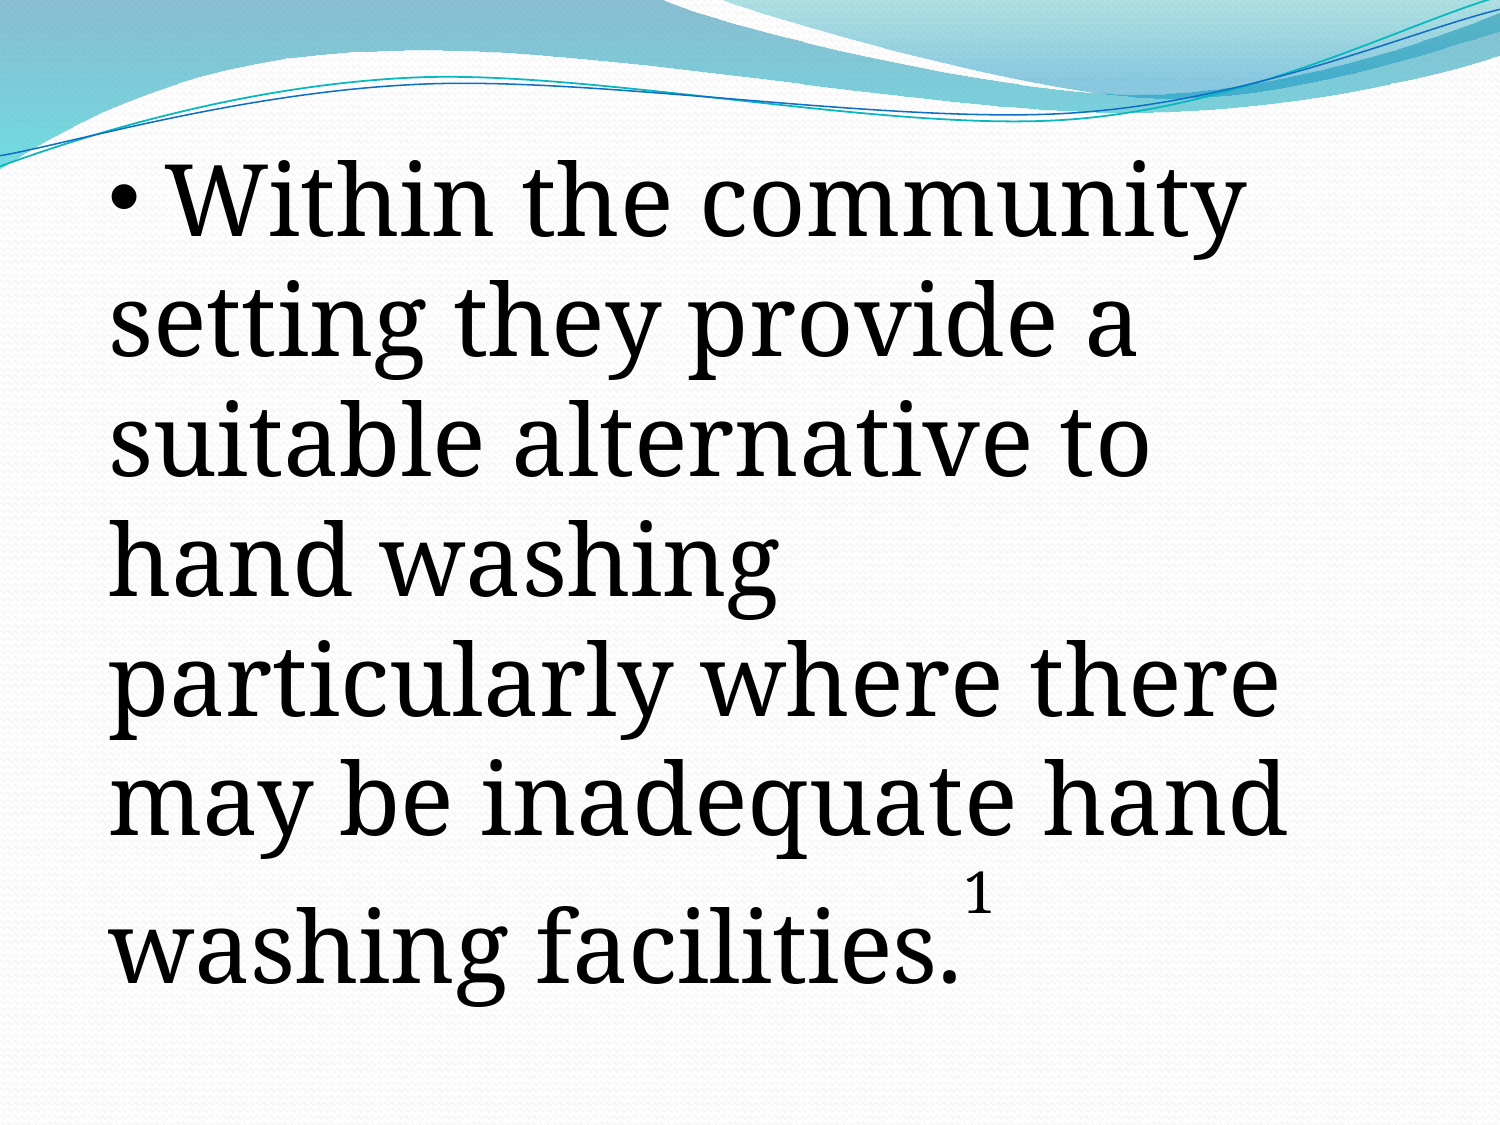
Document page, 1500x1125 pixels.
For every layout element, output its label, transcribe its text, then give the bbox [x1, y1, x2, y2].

text_box Within the community setting they provide a suitable alternative to hand washing particularly where there may be inadequate hand washing facilities.1 [93, 128, 1370, 1012]
